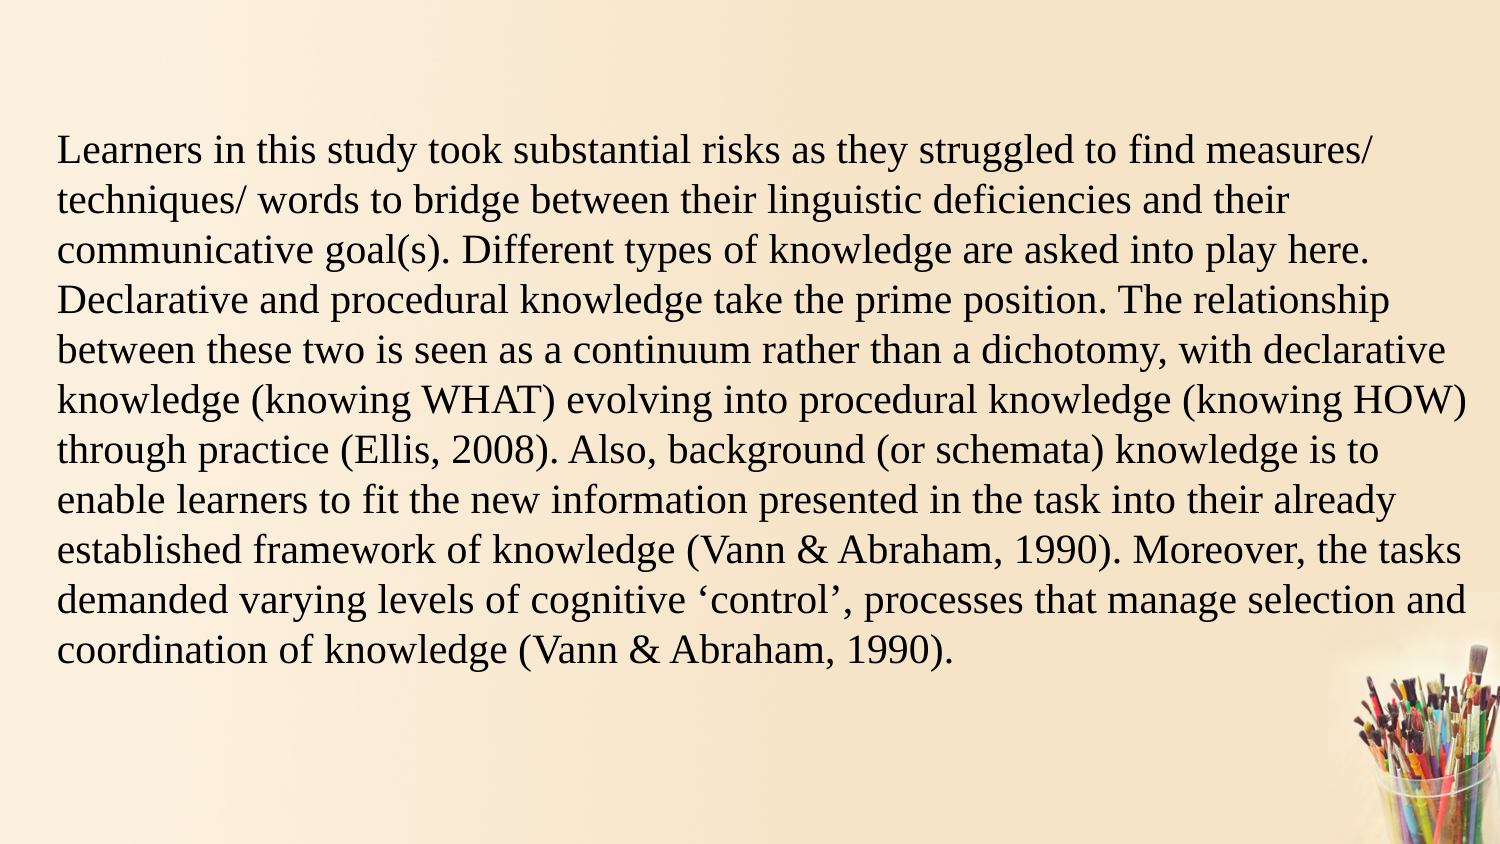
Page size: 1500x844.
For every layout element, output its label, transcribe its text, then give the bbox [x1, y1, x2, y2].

picture [0, 0, 1500, 844]
text_box Learners in this study took substantial risks as they struggled to find measures/ techniques/ words to bridge between their linguistic deficiencies and their communicative goal(s). Different types of knowledge are asked into play here. Declarative and procedural knowledge take the prime position. The relationship between these two is seen as a continuum rather than a dichotomy, with declarative knowledge (knowing WHAT) evolving into procedural knowledge (knowing HOW) through practice (Ellis, 2008). Also, background (or schemata) knowledge is to enable learners to fit the new information presented in the task into their already established framework of knowledge (Vann & Abraham, 1990). Moreover, the tasks demanded varying levels of cognitive ‘control’, processes that manage selection and coordination of knowledge (Vann & Abraham, 1990). [42, 114, 1495, 680]
